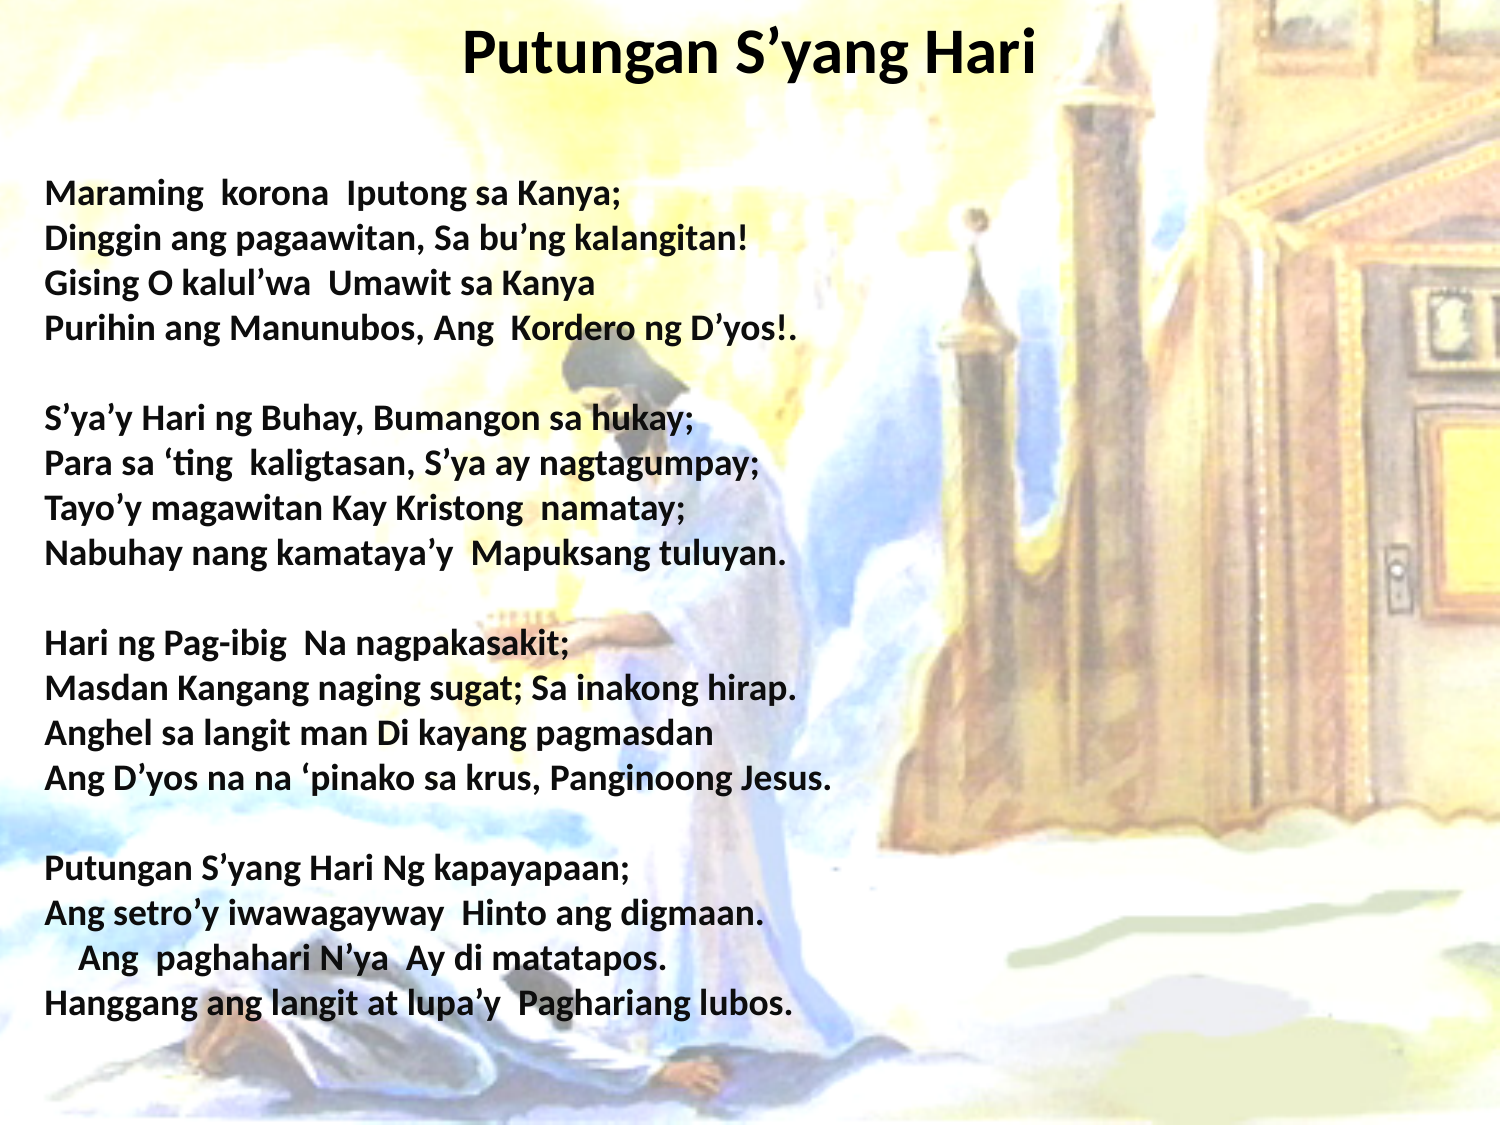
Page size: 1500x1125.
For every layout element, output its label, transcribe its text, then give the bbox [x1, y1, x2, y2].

title Putungan S’yang Hari [360, 0, 1140, 95]
subtitle Maraming korona Iputong sa Kanya; Dinggin ang pagaawitan, Sa bu’ng kaIangitan! Gising O kalul’wa Umawit sa Kanya Purihin ang Manunubos, Ang Kordero ng D’yos!. S’ya’y Hari ng Buhay, Bumangon sa hukay; Para sa ‘ting kaligtasan, S’ya ay nagtagumpay; Tayo’y magawitan Kay Kristong namatay; Nabuhay nang kamataya’y Mapuksang tuluyan. Hari ng Pag-ibig Na nagpakasakit; Masdan Kangang naging sugat; Sa inakong hirap. Anghel sa langit man Di kayang pagmasdan Ang D’yos na na ‘pinako sa krus, Panginoong Jesus. Putungan S’yang Hari Ng kapayapaan; Ang setro’y iwawagayway Hinto ang digmaan. Ang paghahari N’ya Ay di matatapos. Hanggang ang langit at lupa’y Paghariang lubos. [29, 160, 857, 1035]
